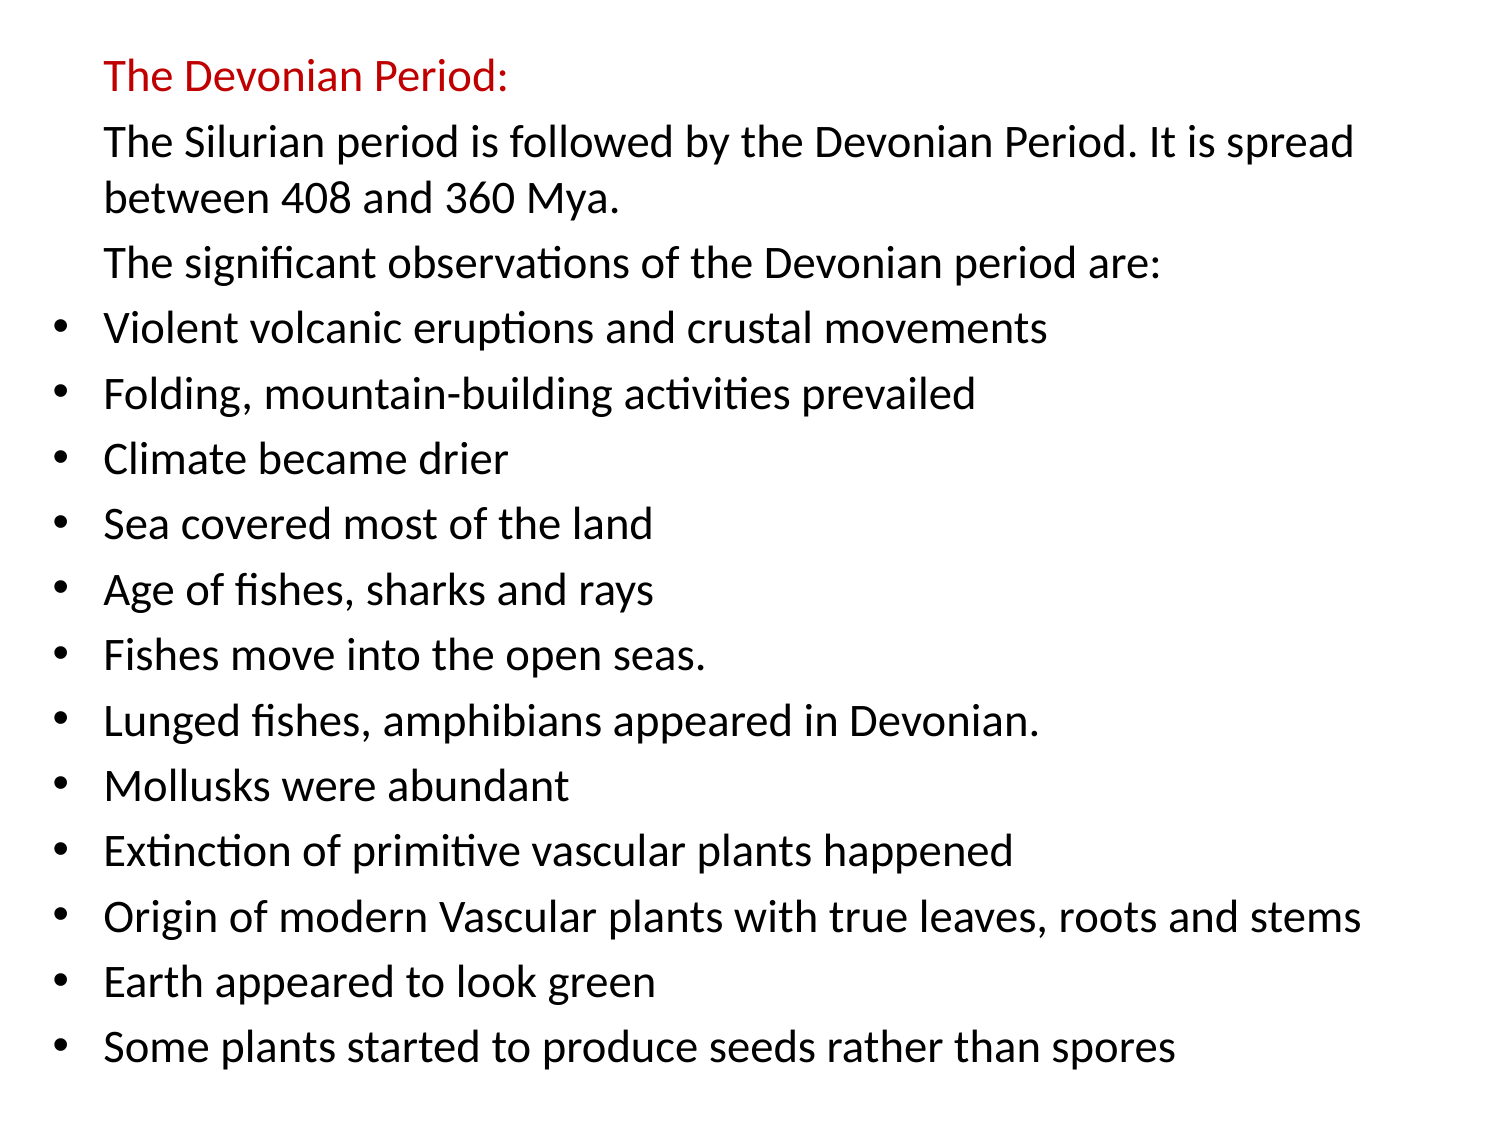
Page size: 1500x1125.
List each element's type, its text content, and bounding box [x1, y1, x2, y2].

list The Devonian Period: The Silurian period is followed by the Devonian Period. It is spread between 408 and 360 Mya. The significant observations of the Devonian period are: Violent volcanic eruptions and crustal movements Folding, mountain-building activities prevailed Climate became drier Sea covered most of the land Age of fishes, sharks and rays Fishes move into the open seas. Lunged fishes, amphibians appeared in Devonian. Mollusks were abundant Extinction of primitive vascular plants happened Origin of modern Vascular plants with true leaves, roots and stems Earth appeared to look green Some plants started to produce seeds rather than spores [37, 37, 1463, 1088]
